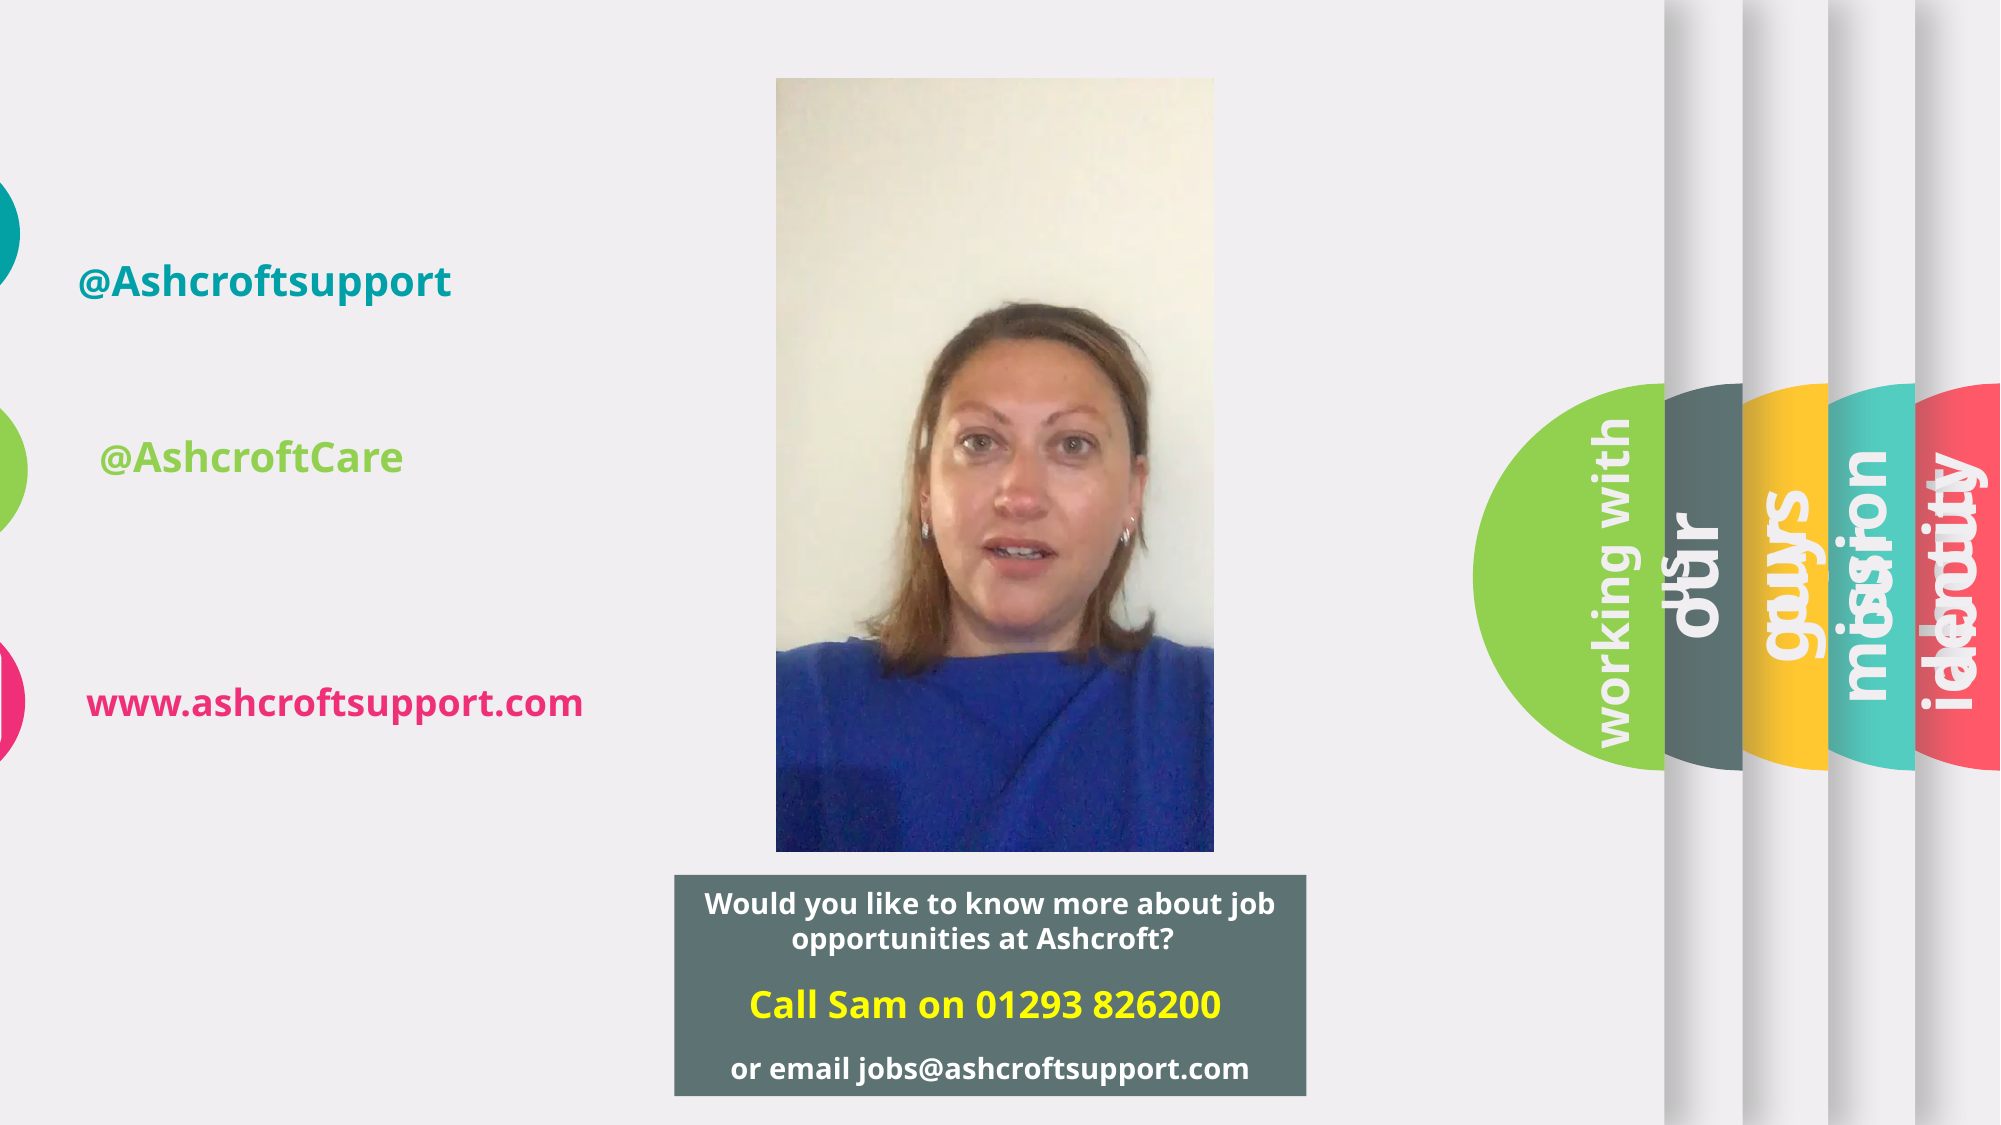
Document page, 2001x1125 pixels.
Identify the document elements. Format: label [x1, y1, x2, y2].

text_box [1829, 0, 1916, 1125]
text_box [0, 0, 1665, 1125]
text_box [1743, 0, 1829, 1125]
text_box [1916, 0, 2000, 1125]
text_box [0, 153, 20, 315]
text_box [0, 383, 28, 557]
text_box [776, 78, 1215, 853]
text_box [1665, 0, 1743, 1125]
